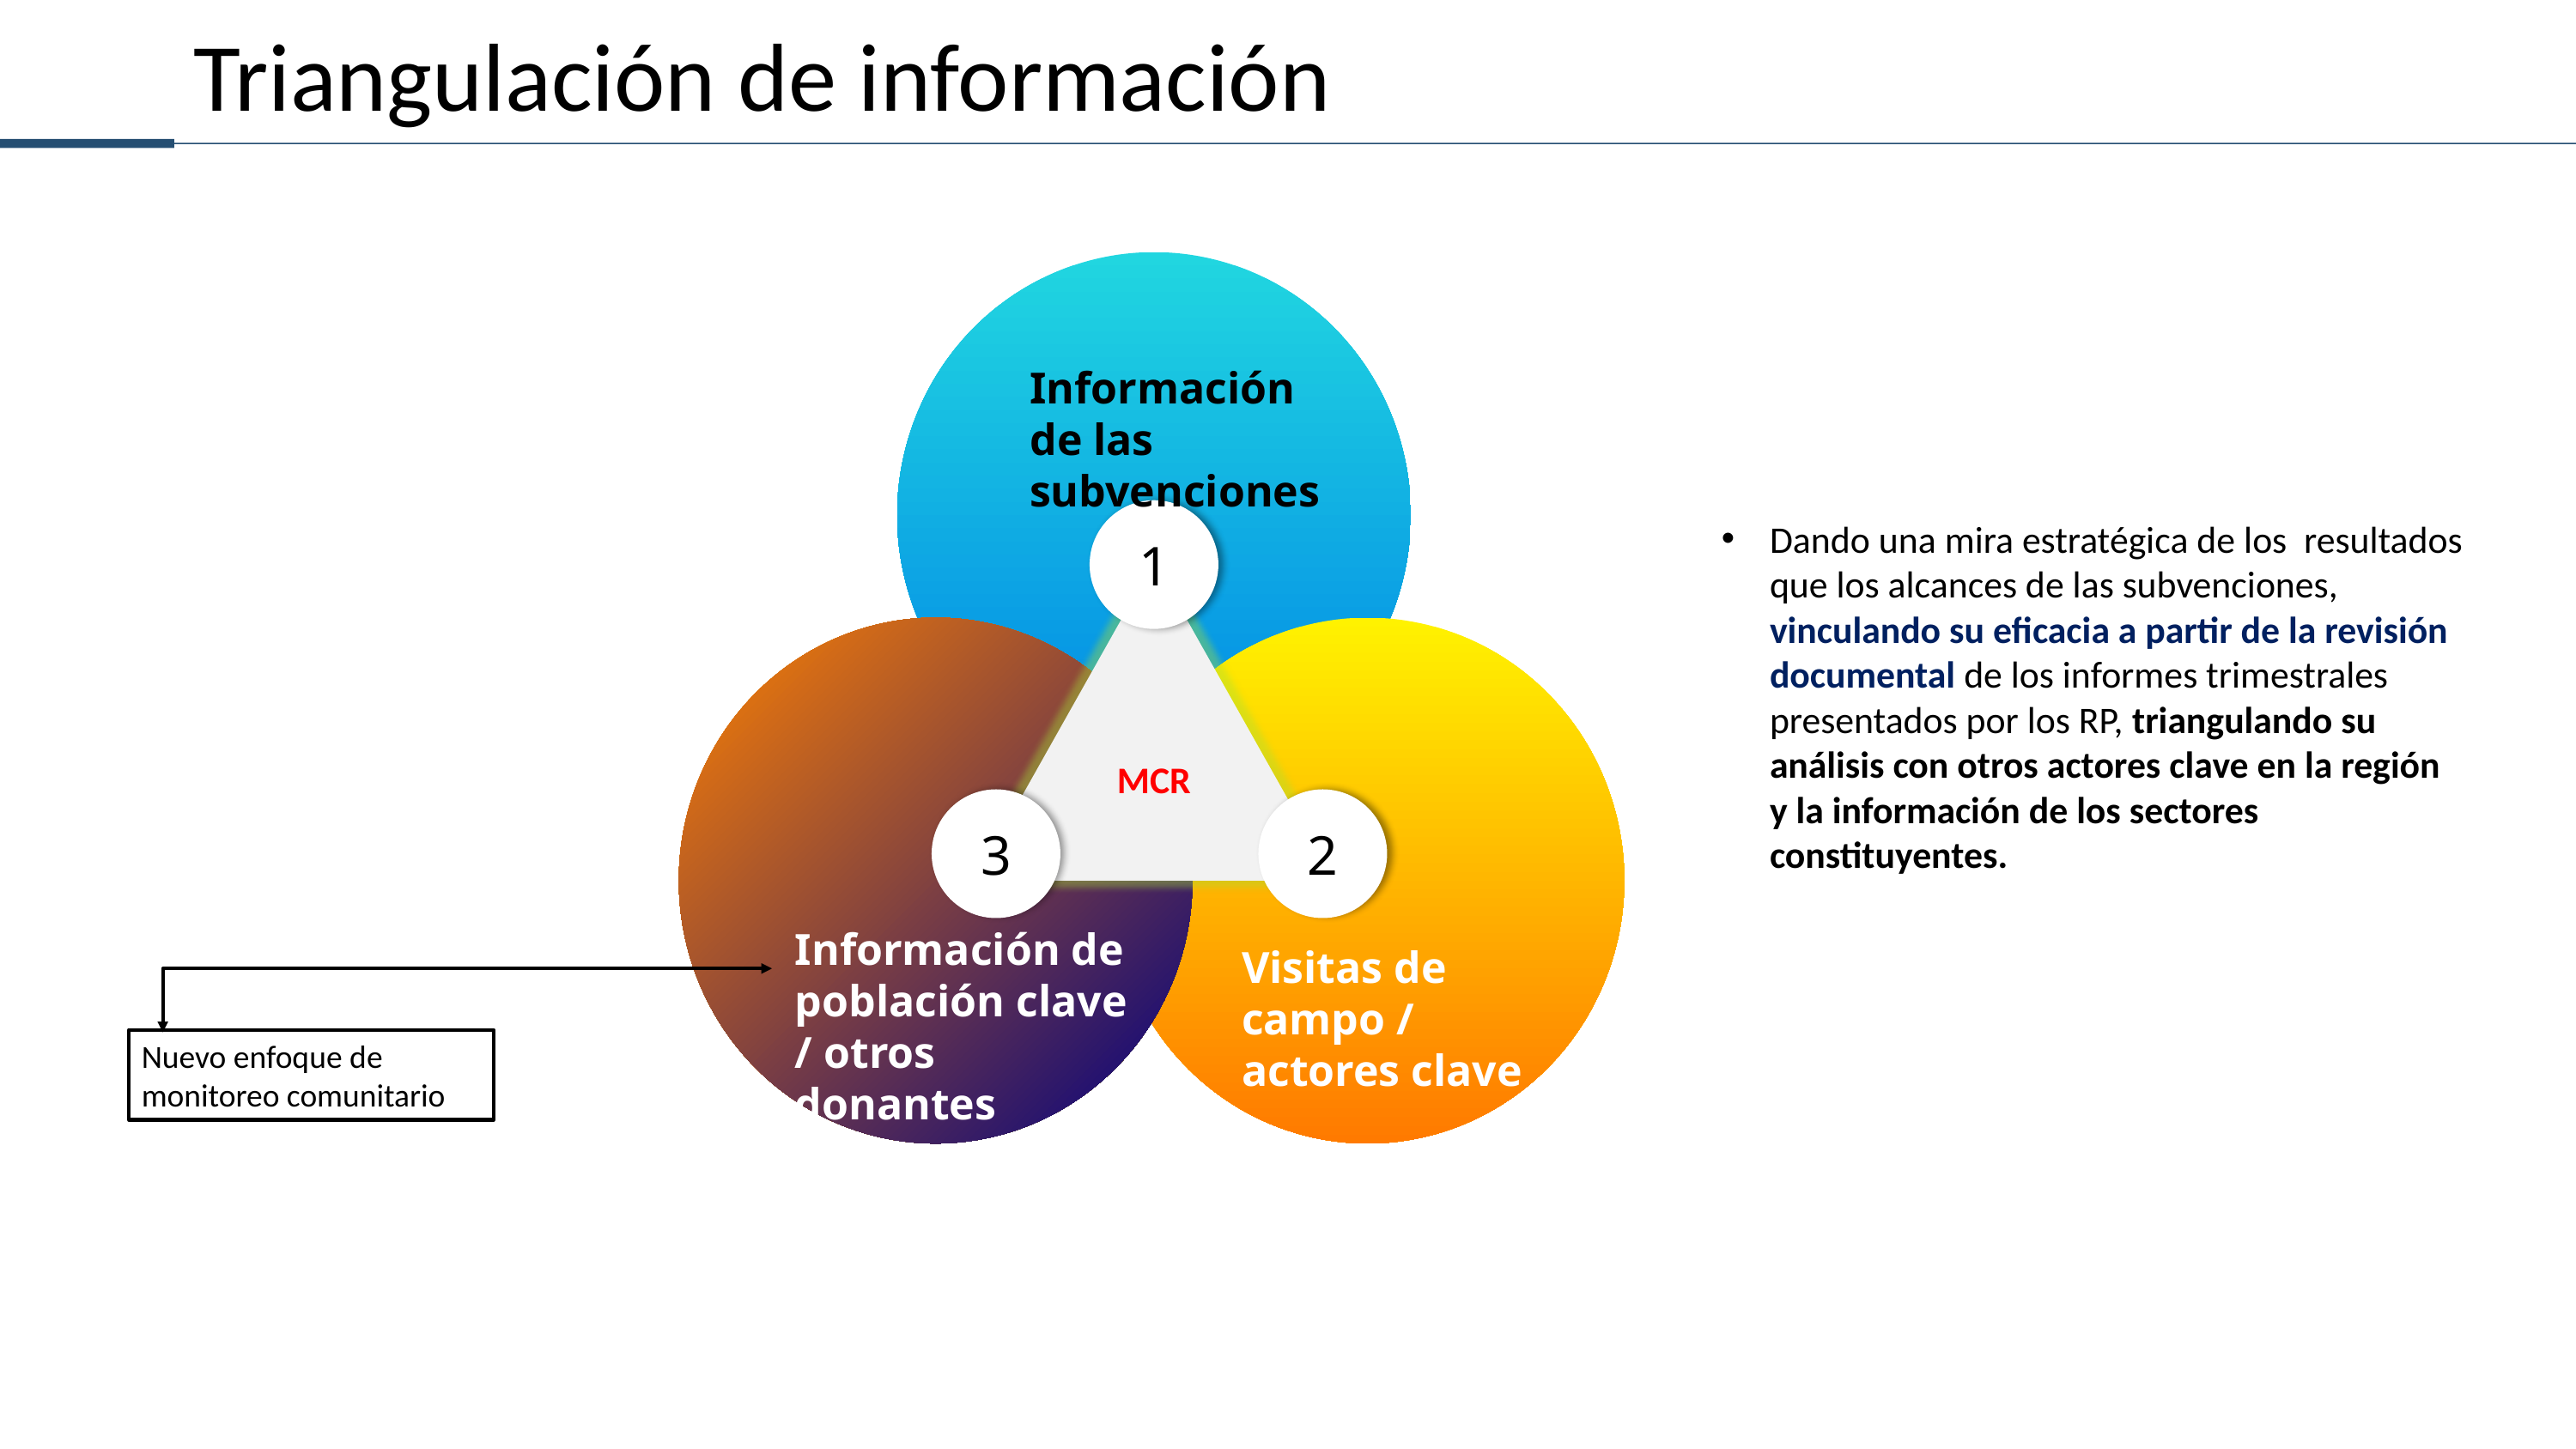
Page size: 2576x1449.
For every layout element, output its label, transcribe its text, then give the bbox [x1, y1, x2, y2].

list Dando una mira estratégica de los resultados que los alcances de las subvenciones, vinculando su eficacia a partir de la revisión documental de los informes trimestrales presentados por los RP, triangulando su análisis con otros actores clave en la región y la información de los sectores constituyentes. [1708, 509, 2478, 1349]
text_box [895, 250, 1413, 661]
title Triangulación de información [173, 0, 1865, 138]
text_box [162, 967, 773, 1033]
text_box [0, 138, 2576, 149]
text_box [677, 615, 1081, 1094]
text_box Información de las subvenciones [1017, 355, 1334, 522]
text_box [1151, 615, 1626, 1146]
text_box Nuevo enfoque de monitoreo comunitario [127, 1028, 495, 1122]
text_box 3 [929, 787, 1063, 915]
text_box MCR [1025, 621, 1288, 882]
text_box Visitas de campo / actores clave [1229, 934, 1546, 1101]
text_box [1037, 893, 1268, 1040]
text_box [863, 1135, 1008, 1146]
text_box Información de población clave / otros donantes [781, 915, 1142, 1135]
text_box 2 [1256, 787, 1389, 920]
text_box 1 [1087, 522, 1221, 631]
